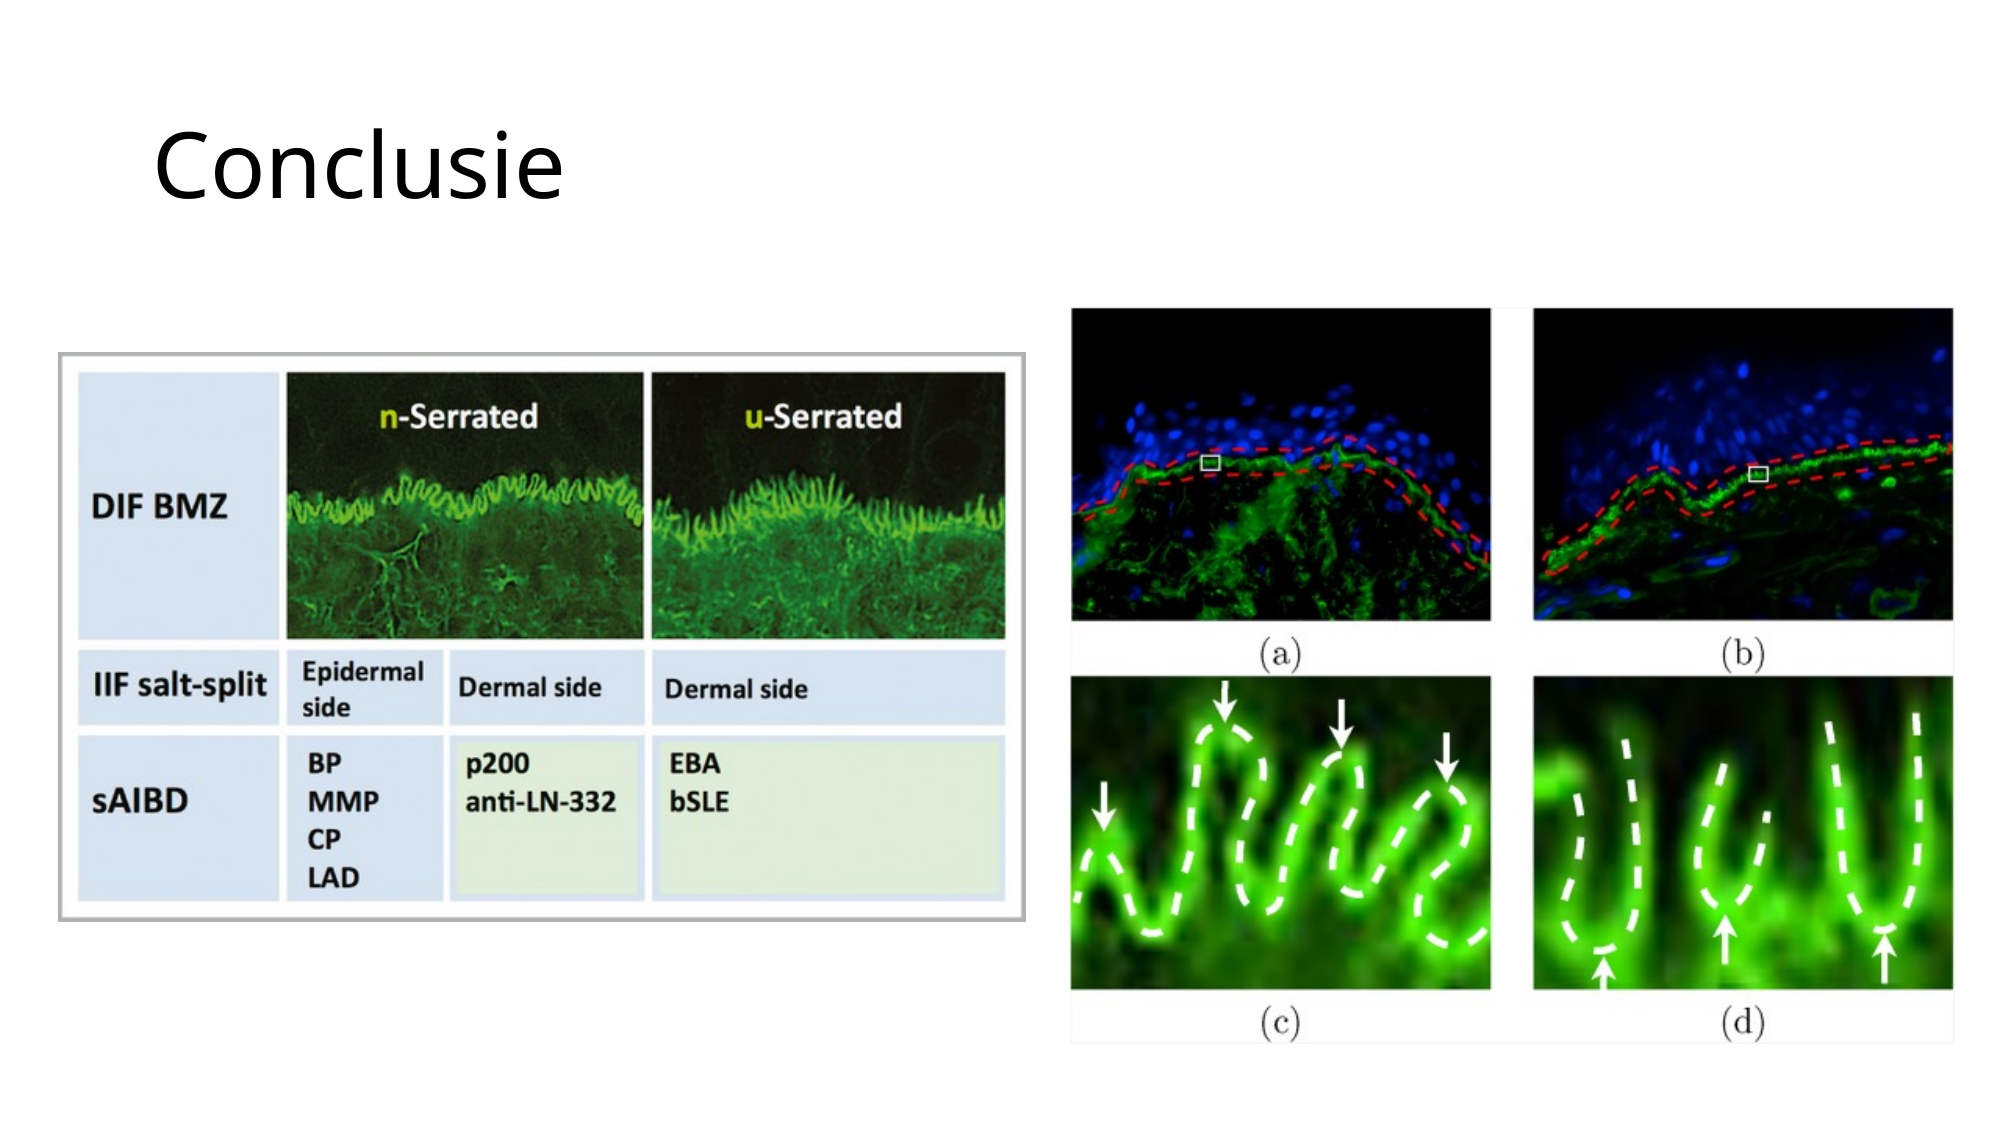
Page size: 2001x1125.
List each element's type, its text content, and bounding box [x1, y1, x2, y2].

title Conclusie [137, 59, 1863, 278]
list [58, 352, 1026, 922]
picture [1070, 307, 1955, 1044]
